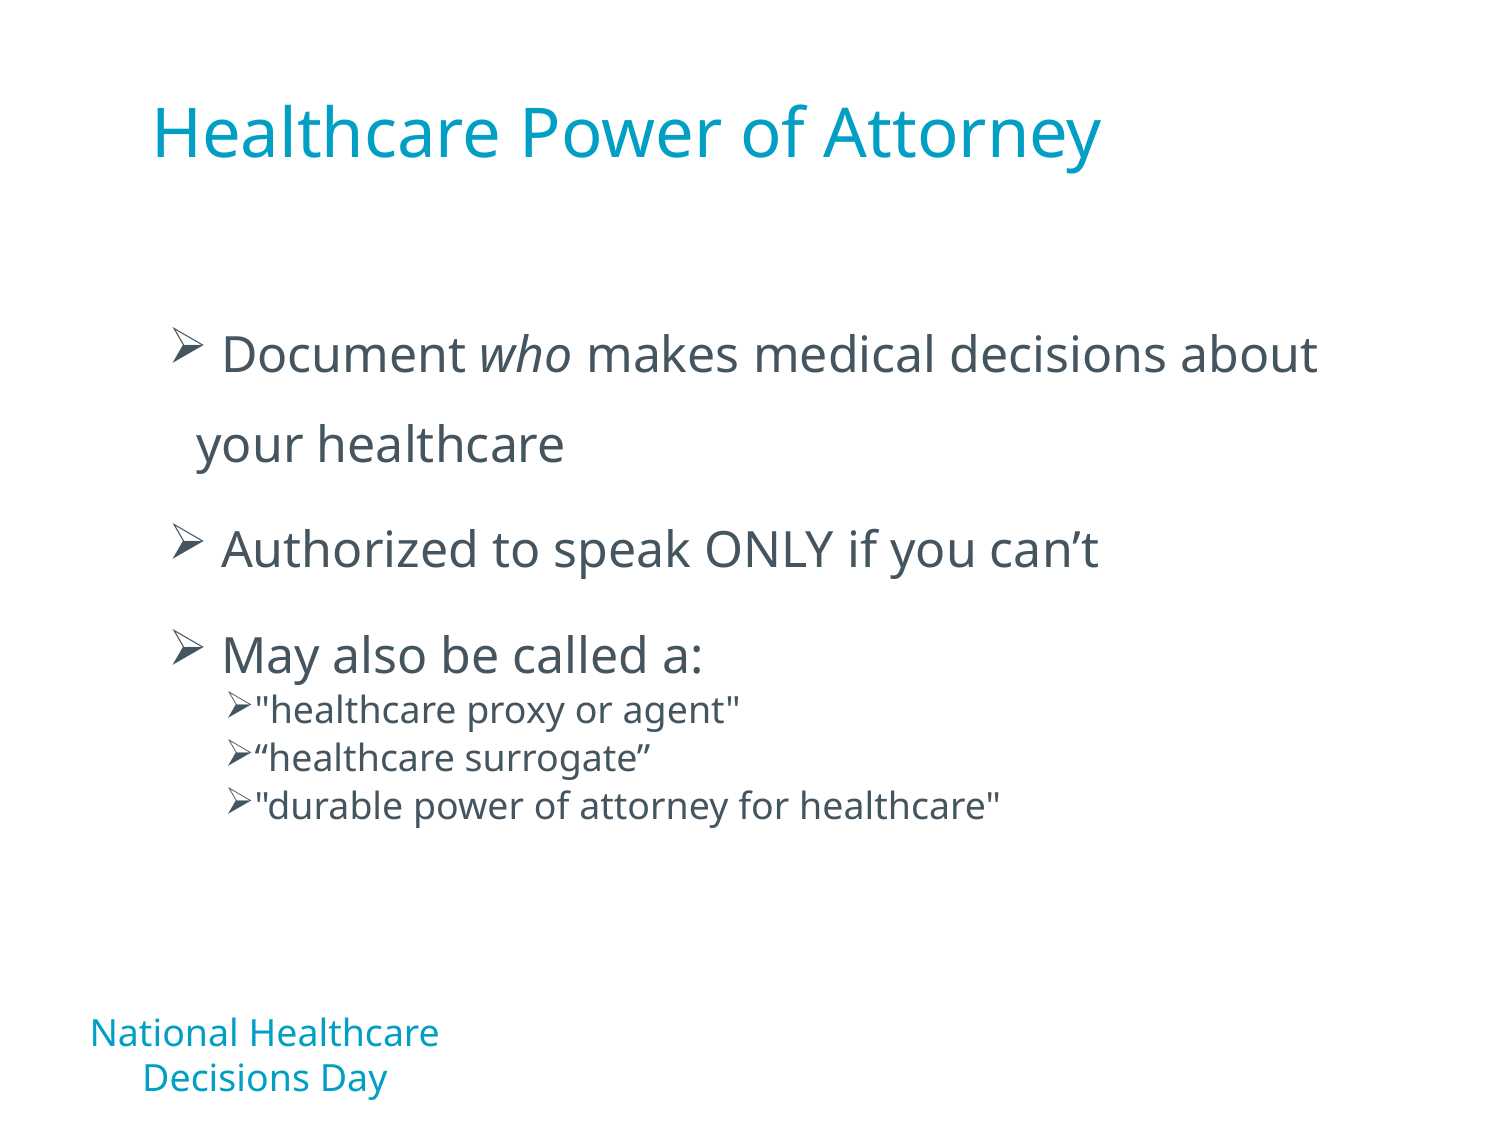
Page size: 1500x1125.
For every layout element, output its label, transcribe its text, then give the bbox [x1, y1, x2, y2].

text_box Document who makes medical decisions about your healthcare Authorized to speak ONLY if you can’t May also be called a: "healthcare proxy or agent" “healthcare surrogate” "durable power of attorney for healthcare" [153, 284, 1390, 841]
text_box Healthcare Power of Attorney [136, 91, 1500, 220]
